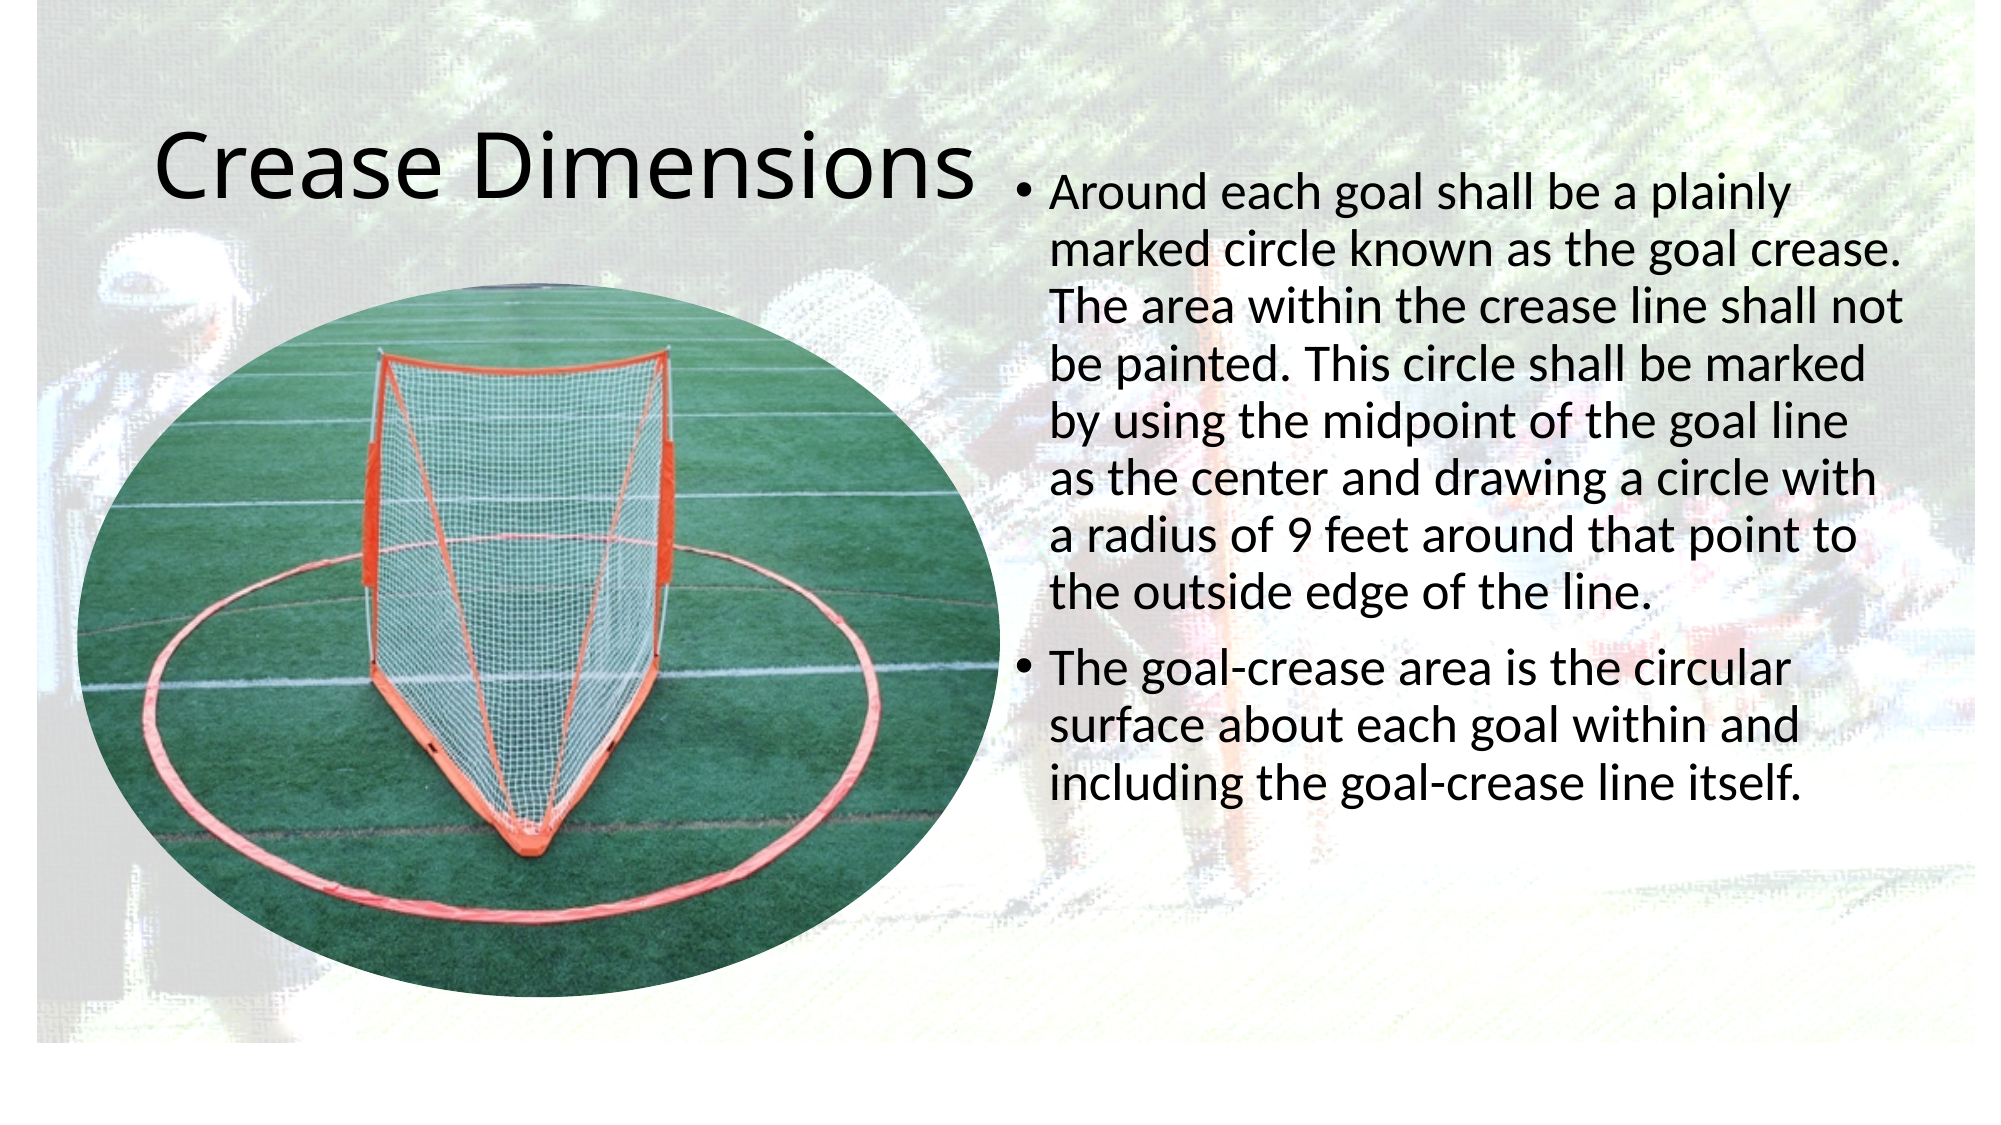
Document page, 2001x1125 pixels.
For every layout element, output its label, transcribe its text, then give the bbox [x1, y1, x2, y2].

picture [77, 283, 1000, 998]
list Around each goal shall be a plainly marked circle known as the goal crease. The area within the crease line shall not be painted. This circle shall be marked by using the midpoint of the goal line as the center and drawing a circle with a radius of 9 feet around that point to the outside edge of the line. The goal-crease area is the circular surface about each goal within and including the goal-crease line itself. [999, 156, 1923, 871]
title Crease Dimensions [137, 59, 1863, 278]
